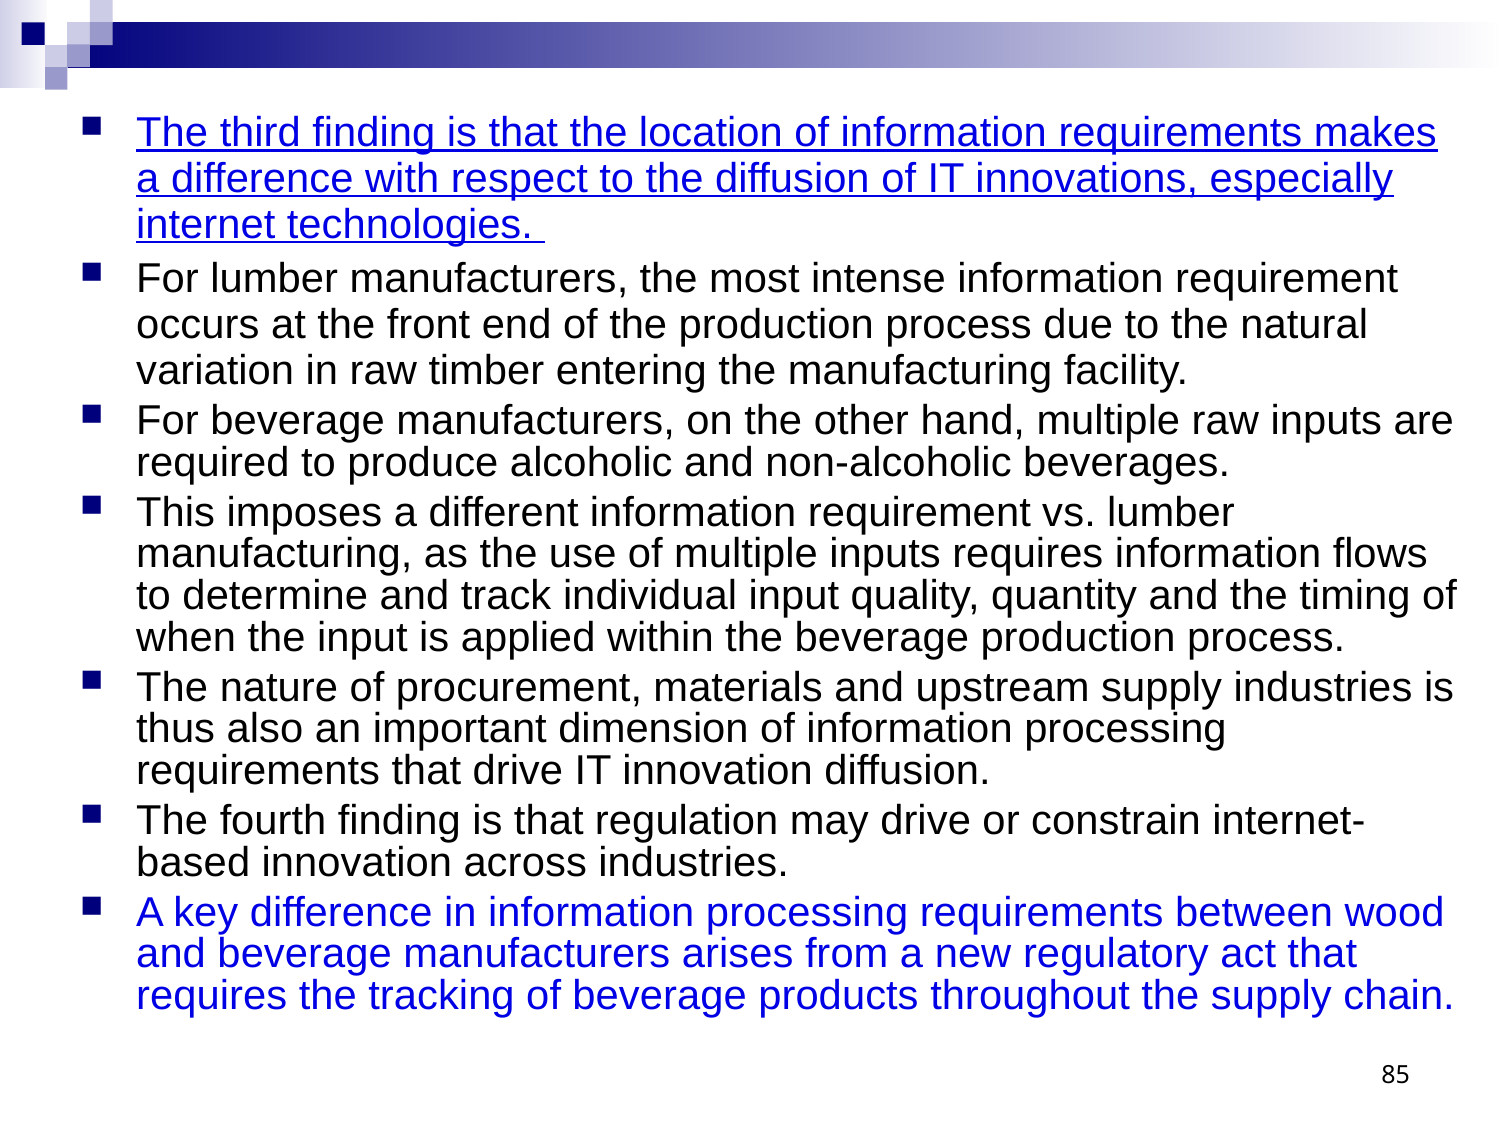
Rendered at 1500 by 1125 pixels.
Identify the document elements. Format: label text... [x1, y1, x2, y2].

slide_number 85 [1074, 1024, 1426, 1101]
list The third finding is that the location of information requirements makes a difference with respect to the diffusion of IT innovations, especially internet technologies. For lumber manufacturers, the most intense information requirement occurs at the front end of the production process due to the natural variation in raw timber entering the manufacturing facility. For beverage manufacturers, on the other hand, multiple raw inputs are required to produce alcoholic and non-alcoholic beverages. This imposes a different information requirement vs. lumber manufacturing, as the use of multiple inputs requires information flows to determine and track individual input quality, quantity and the timing of when the input is applied within the beverage production process. The nature of procurement, materials and upstream supply industries is thus also an important dimension of information processing requirements that drive IT innovation diffusion. The fourth finding is that regulation may drive or constrain internet-based innovation across industries. A key difference in information processing requirements between wood and beverage manufacturers arises from a new regulatory act that requires the tracking of beverage products throughout the supply chain. [64, 101, 1483, 1083]
